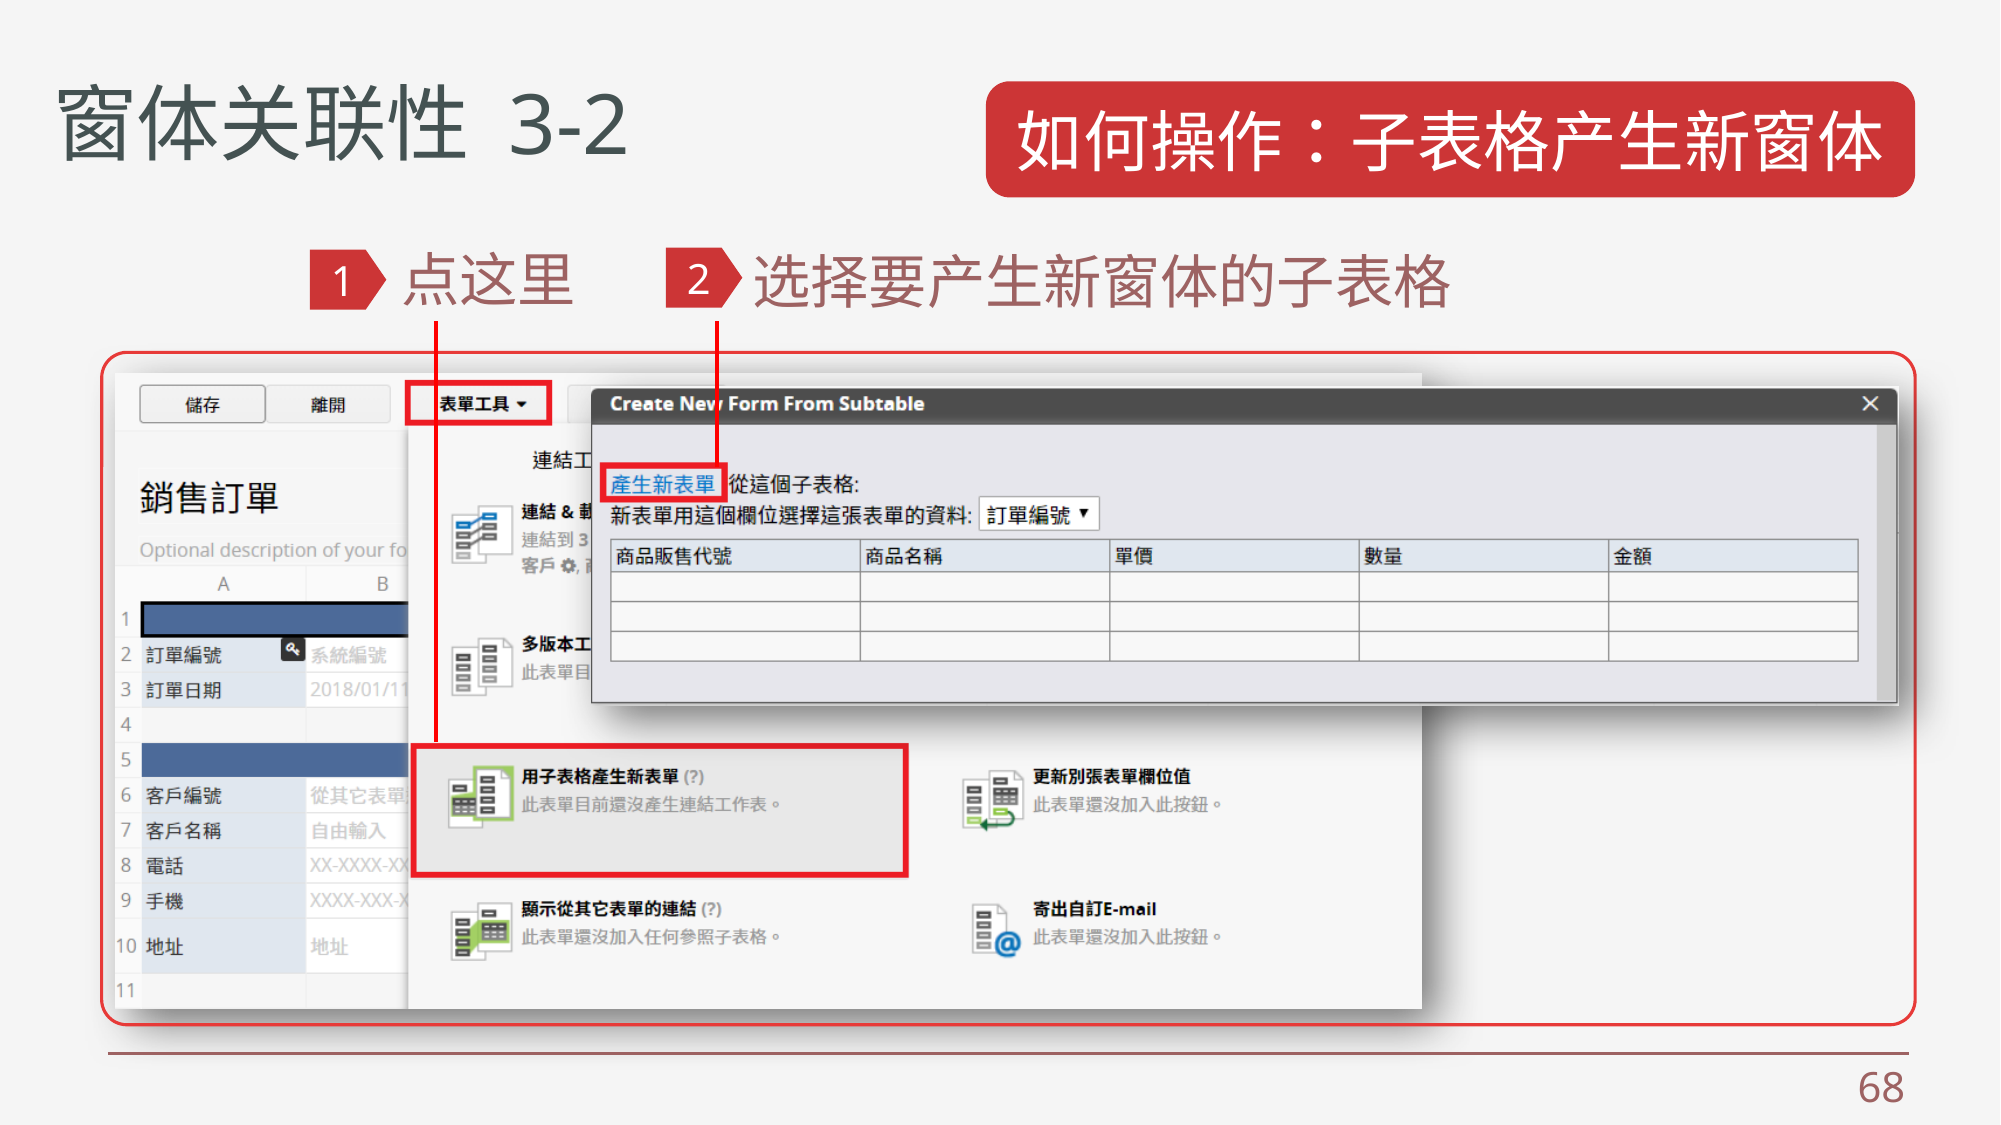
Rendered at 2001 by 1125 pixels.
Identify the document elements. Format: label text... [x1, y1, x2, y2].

text_box 如何操作：子表格产生新窗体 [984, 80, 1917, 199]
text_box 1 [308, 248, 388, 311]
text_box 选择要产生新窗体的子表格 [737, 237, 1492, 323]
text_box 窗体关联性 3-2 [28, 64, 656, 179]
text_box 68 [1809, 1053, 1922, 1119]
picture [115, 373, 1899, 1009]
text_box 2 [664, 246, 744, 309]
text_box [100, 351, 1917, 1026]
text_box 点这里 [386, 235, 594, 321]
